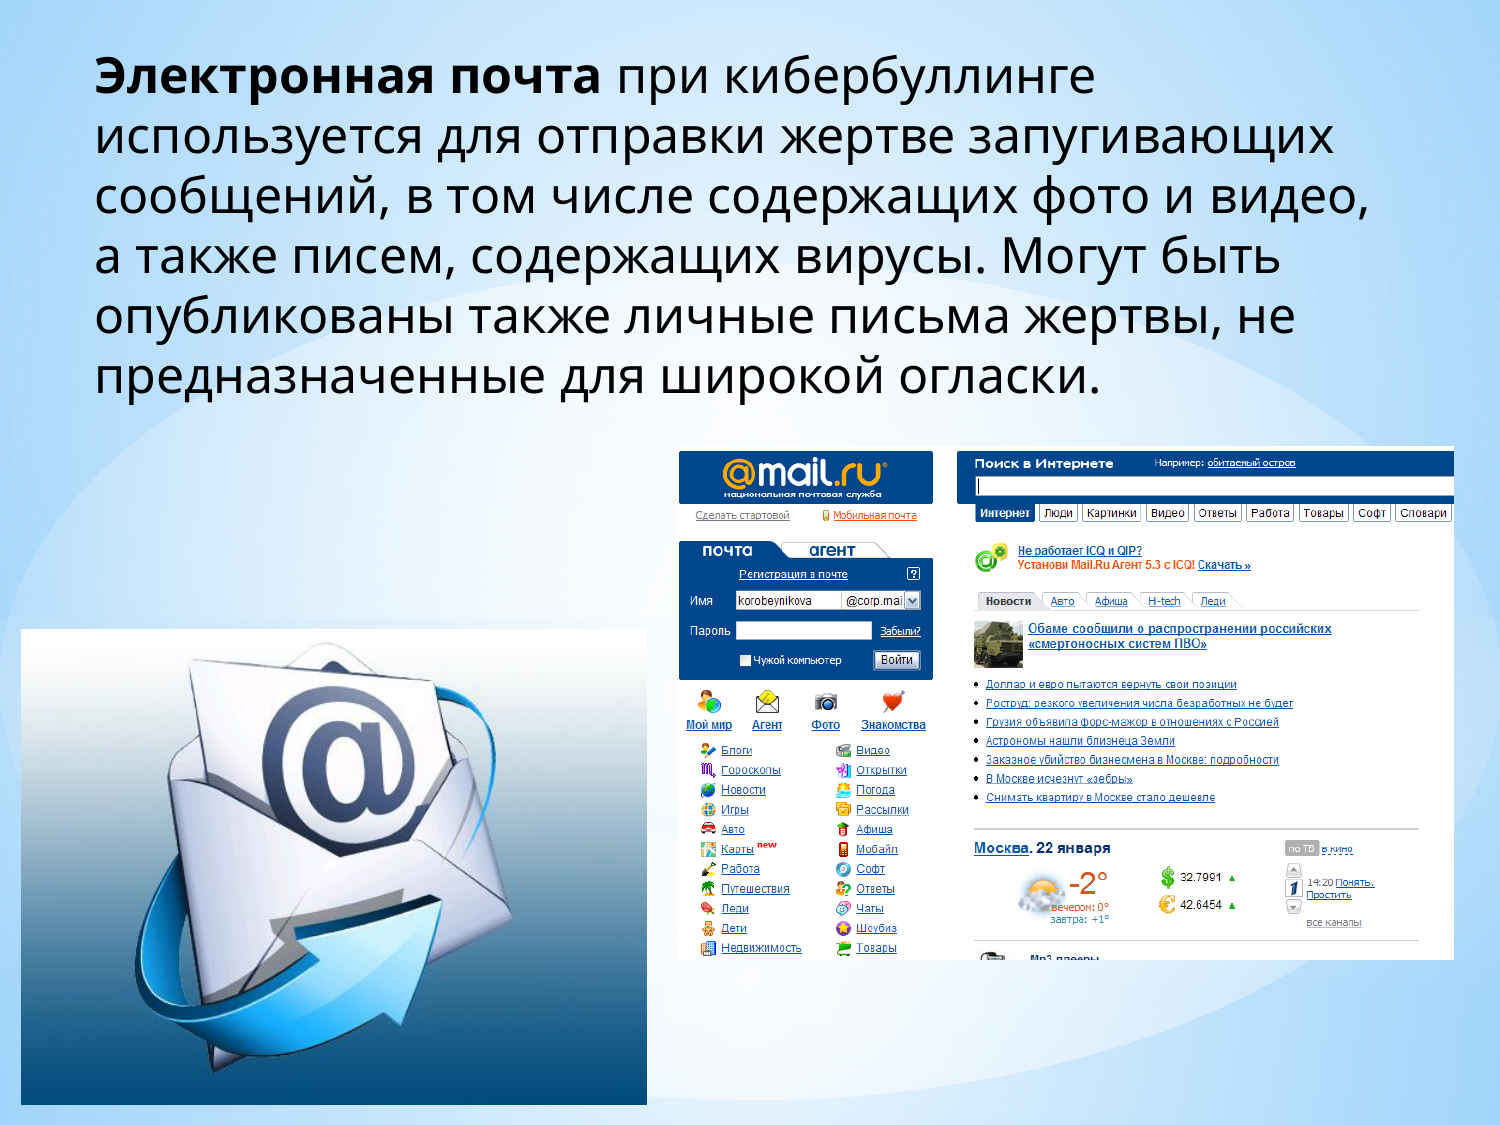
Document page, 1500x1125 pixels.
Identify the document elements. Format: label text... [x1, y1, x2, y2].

text_box Электронная почта при кибербуллинге используется для отправки жертве запугивающих сообщений, в том числе содержащих фото и видео, а также писем, содержащих вирусы. Могут быть опубликованы также личные письма жертвы, не предназначенные для широкой огласки. [79, 35, 1417, 411]
picture [21, 629, 648, 1105]
picture [677, 446, 1455, 960]
